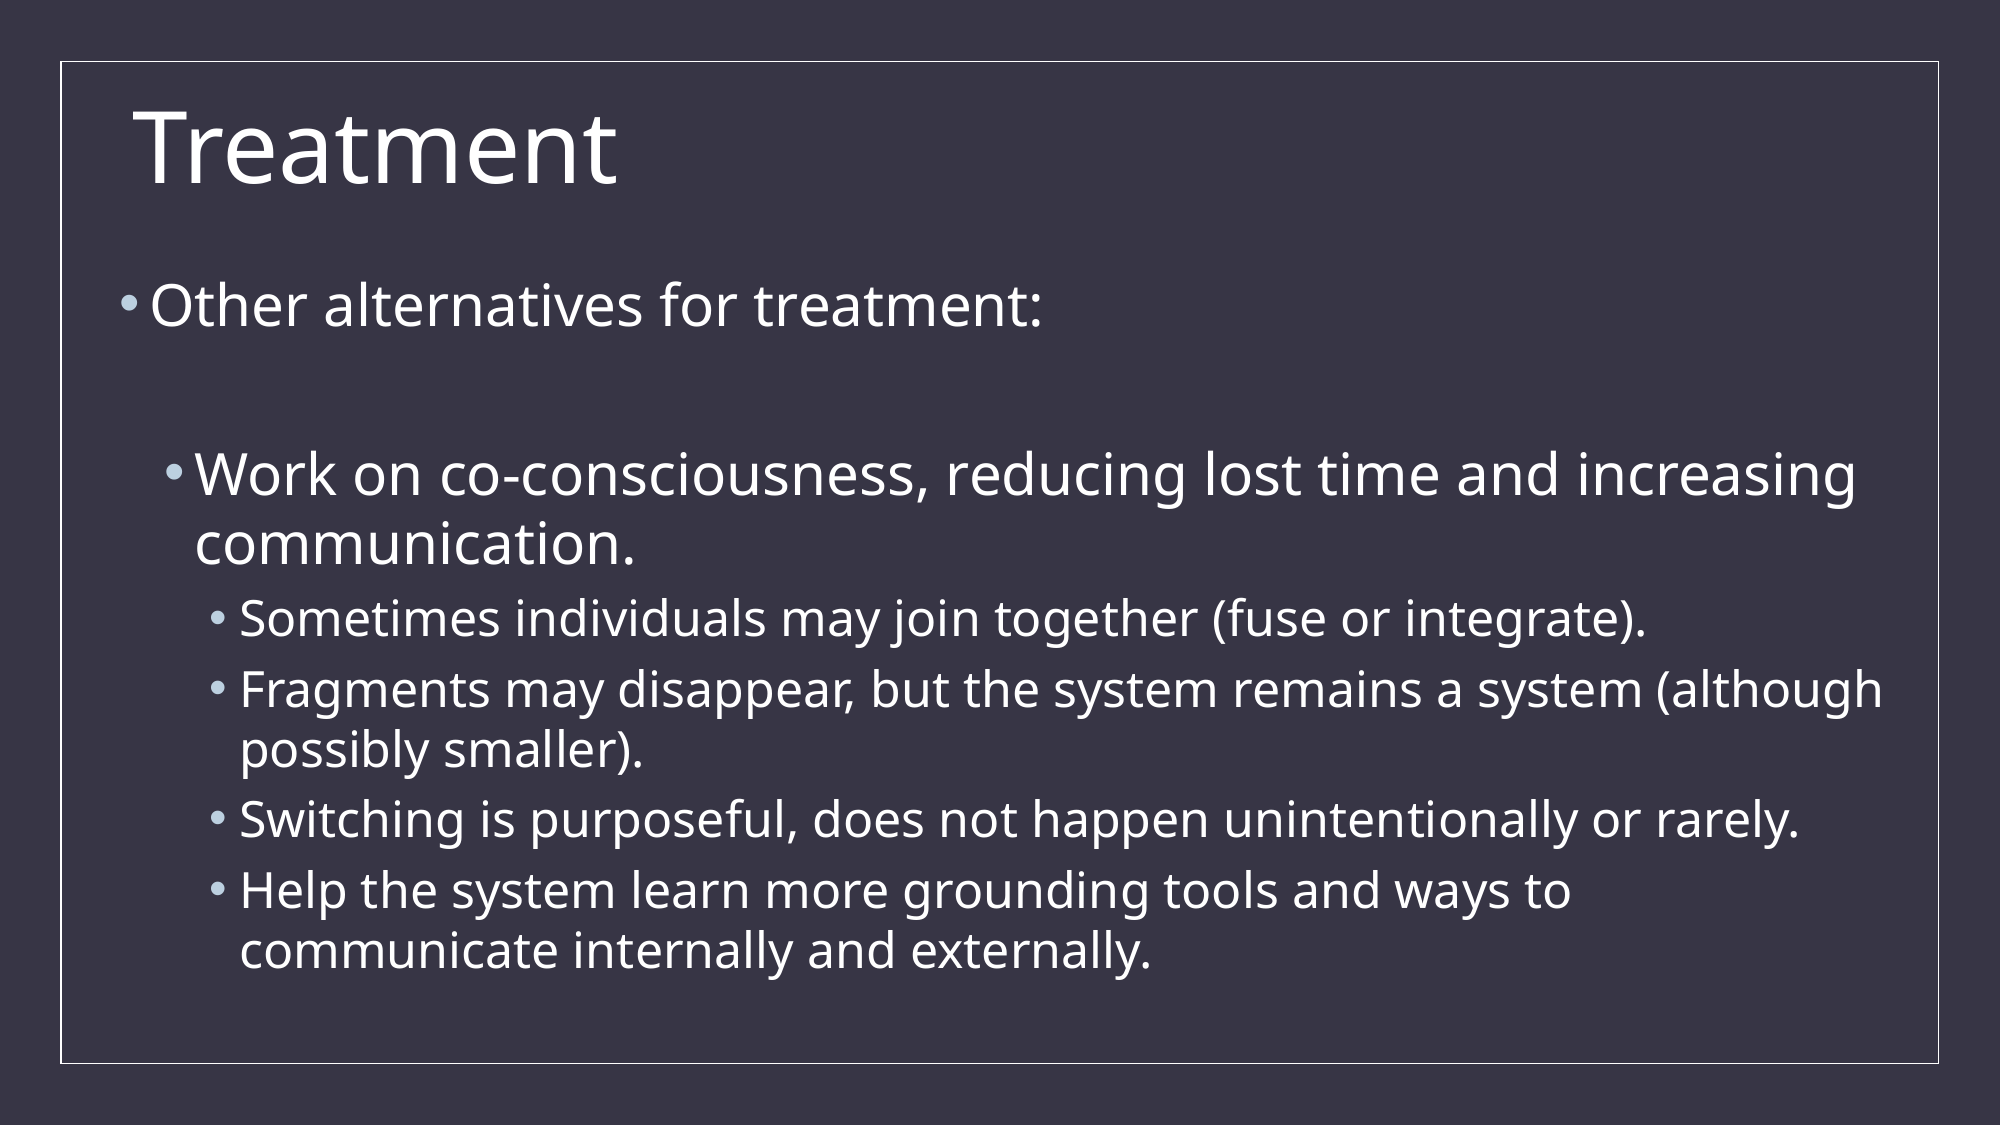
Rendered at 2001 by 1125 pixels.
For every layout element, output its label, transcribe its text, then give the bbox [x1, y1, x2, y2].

list Other alternatives for treatment: Work on co-consciousness, reducing lost time and increasing communication. Sometimes individuals may join together (fuse or integrate). Fragments may disappear, but the system remains a system (although possibly smaller). Switching is purposeful, does not happen unintentionally or rarely. Help the system learn more grounding tools and ways to communicate internally and externally. [104, 260, 1905, 1009]
title Treatment [117, 23, 1883, 260]
